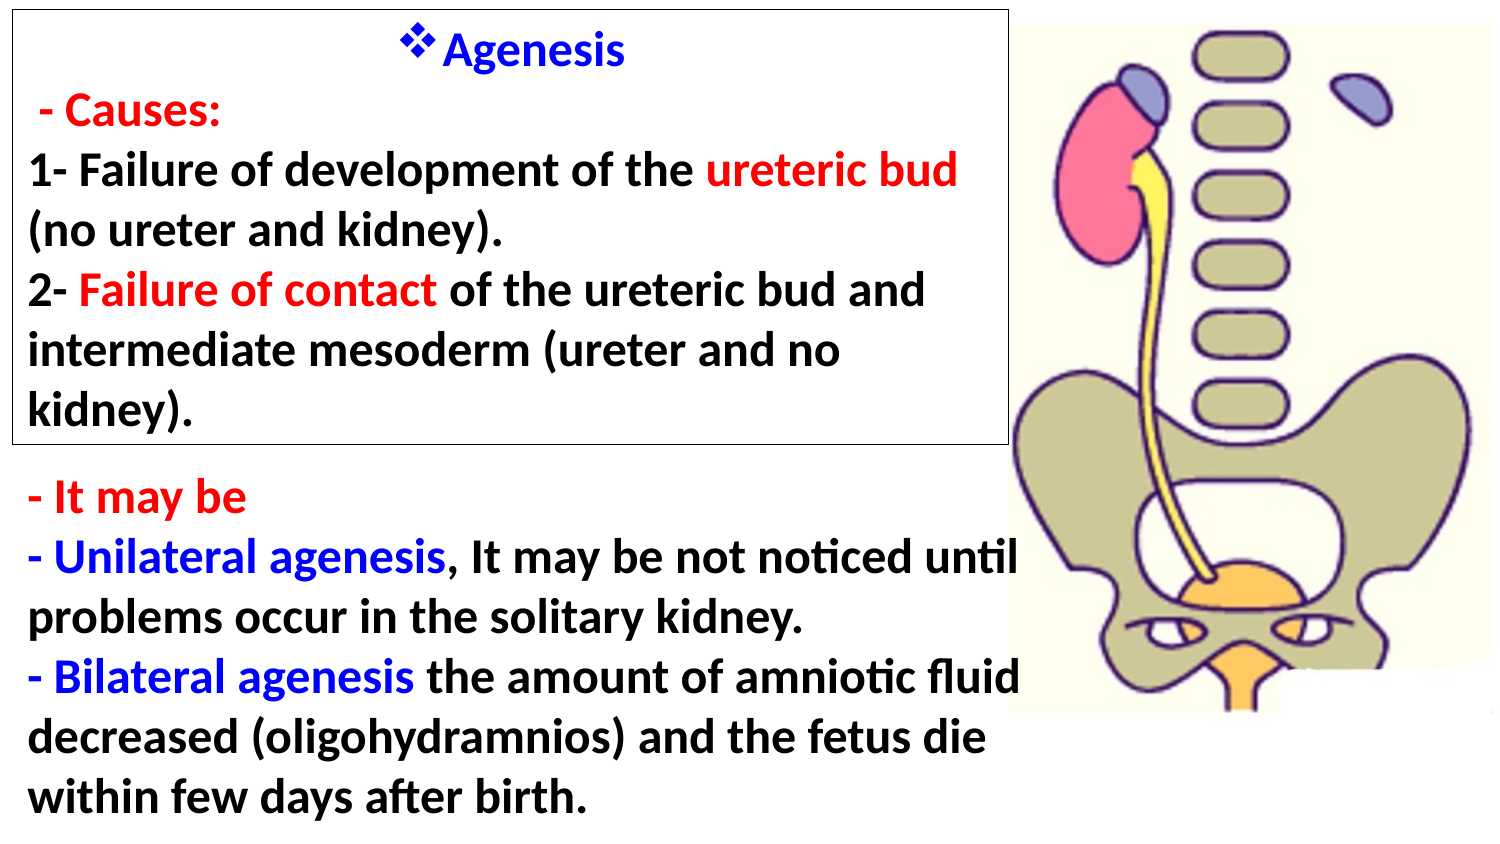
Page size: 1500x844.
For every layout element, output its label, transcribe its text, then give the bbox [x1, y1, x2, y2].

text_box - It may be - Unilateral agenesis, It may be not noticed until problems occur in the solitary kidney. - Bilateral agenesis the amount of amniotic fluid decreased (oligohydramnios) and the fetus die within few days after birth. [12, 455, 1050, 831]
text_box Agenesis - Causes: 1- Failure of development of the ureteric bud (no ureter and kidney). 2- Failure of contact of the ureteric bud and intermediate mesoderm (ureter and no kidney). [12, 9, 1009, 445]
picture [1008, 24, 1500, 728]
